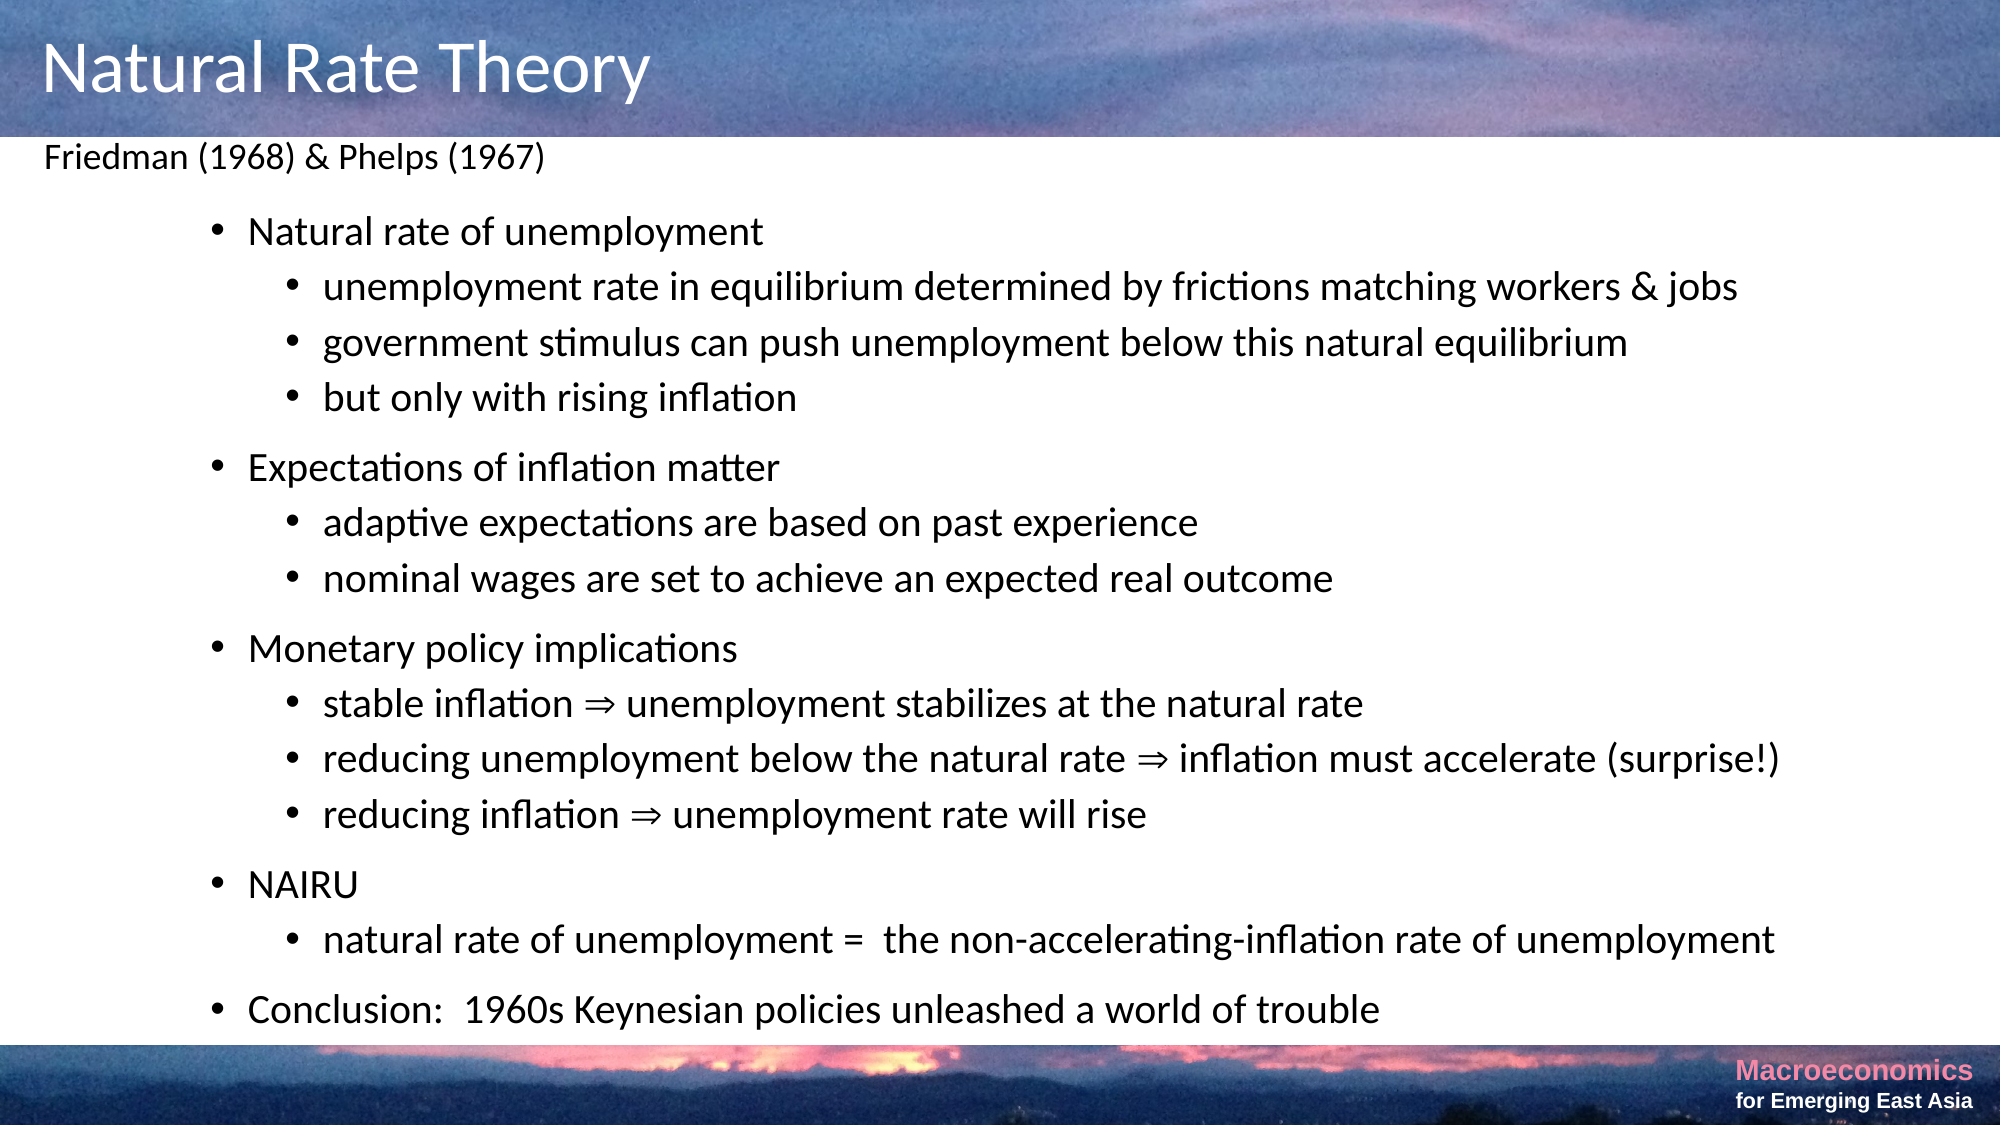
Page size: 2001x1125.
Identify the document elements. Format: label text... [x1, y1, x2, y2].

text_box Natural rate of unemployment unemployment rate in equilibrium determined by frictions matching workers & jobs government stimulus can push unemployment below this natural equilibrium but only with rising inflation Expectations of inflation matter adaptive expectations are based on past experience nominal wages are set to achieve an expected real outcome Monetary policy implications stable inflation  unemployment stabilizes at the natural rate reducing unemployment below the natural rate  inflation must accelerate (surprise!) reducing inflation  unemployment rate will rise NAIRU natural rate of unemployment = the non-accelerating-inflation rate of unemployment Conclusion: 1960s Keynesian policies unleashed a world of trouble [195, 201, 1846, 1021]
title Natural Rate Theory [26, 29, 1751, 108]
text_box Friedman (1968) & Phelps (1967) [29, 124, 562, 185]
picture [0, 1045, 2000, 1125]
picture [0, 0, 2000, 137]
